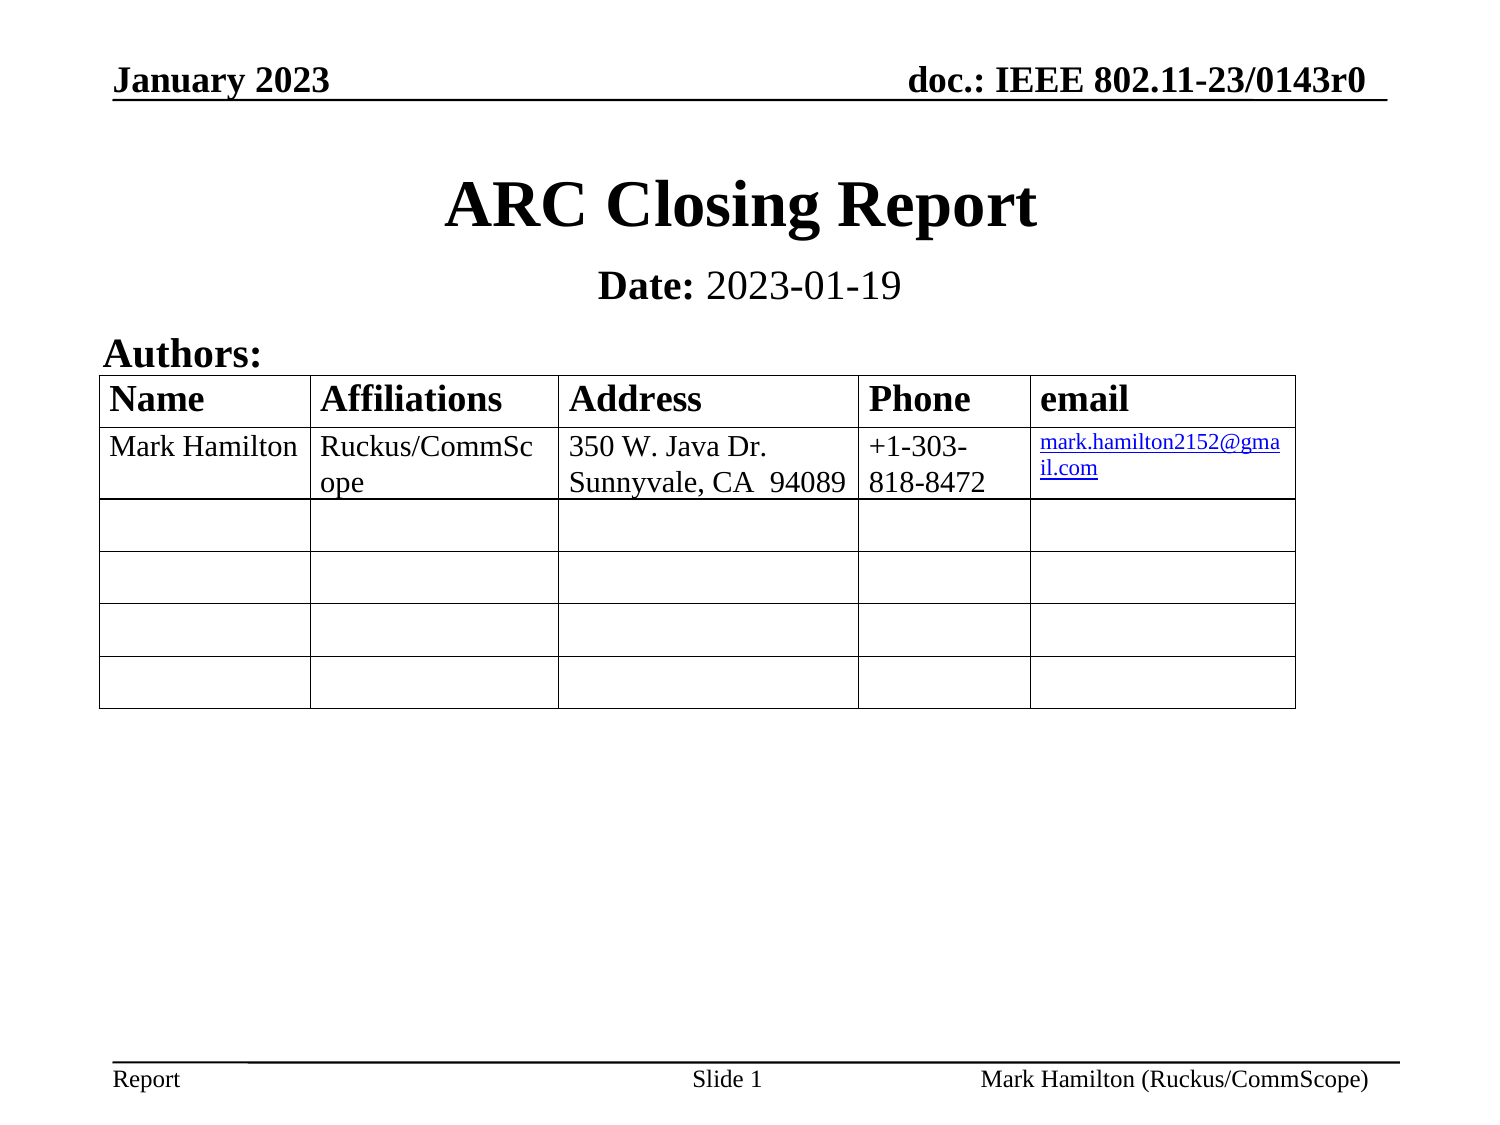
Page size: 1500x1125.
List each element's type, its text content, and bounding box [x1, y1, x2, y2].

list Date: 2023-01-19 [112, 249, 1388, 313]
text_box Authors: [87, 318, 325, 373]
title ARC Closing Report [112, 112, 1388, 249]
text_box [84, 374, 1326, 807]
